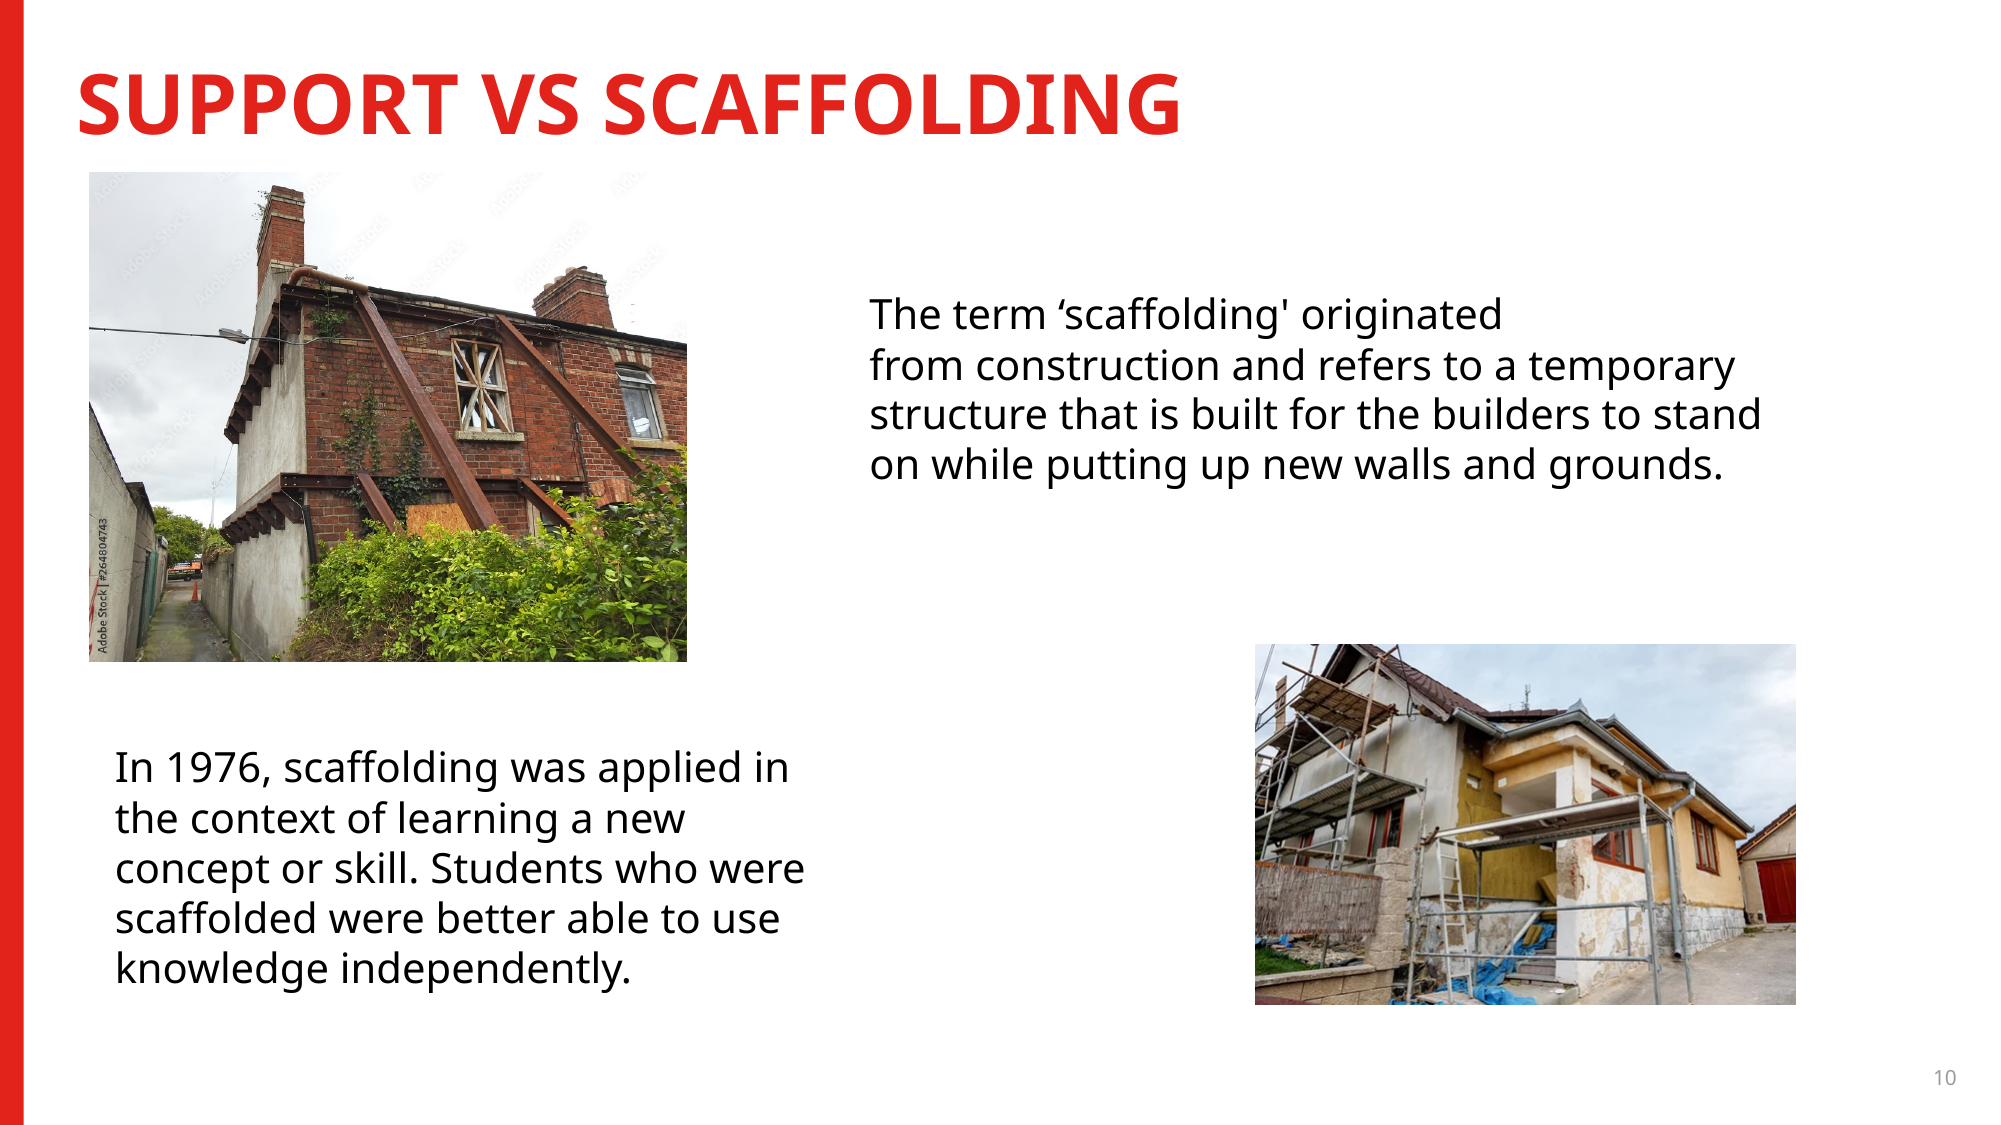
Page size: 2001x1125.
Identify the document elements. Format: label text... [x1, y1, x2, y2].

slide_number 10 [1911, 1058, 1979, 1100]
list The term ‘scaffolding' originated from construction and refers to a temporary structure that is built for the builders to stand on while putting up new walls and grounds. [863, 288, 1780, 506]
title SUPPORT vs SCAFFOLDING [70, 70, 1395, 150]
picture [89, 172, 687, 662]
picture [1255, 644, 1796, 1005]
text_box In 1976, scaffolding was applied in the context of learning a new concept or skill. Students who were scaffolded were better able to use knowledge independently. [100, 733, 864, 999]
